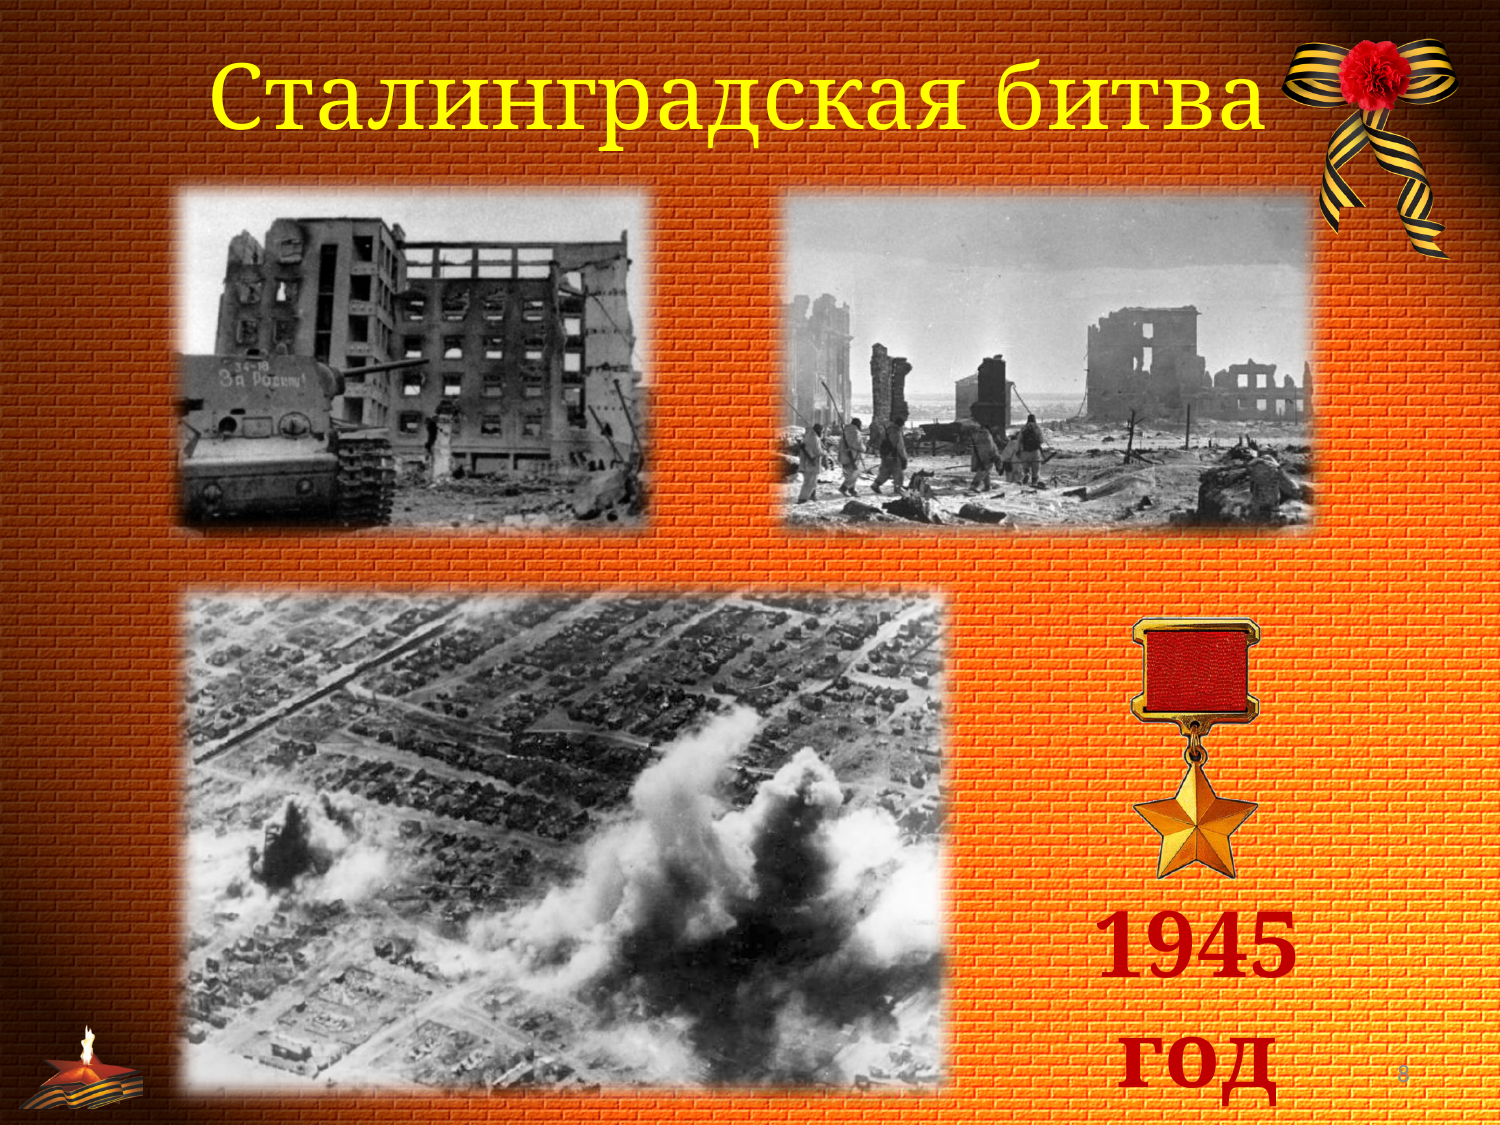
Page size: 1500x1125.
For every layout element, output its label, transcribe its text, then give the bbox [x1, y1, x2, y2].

text_box 1945 год [996, 878, 1401, 1114]
slide_number 8 [1074, 1042, 1425, 1103]
text_box Сталинградская битва [192, 30, 1287, 156]
picture [0, 0, 1500, 1125]
